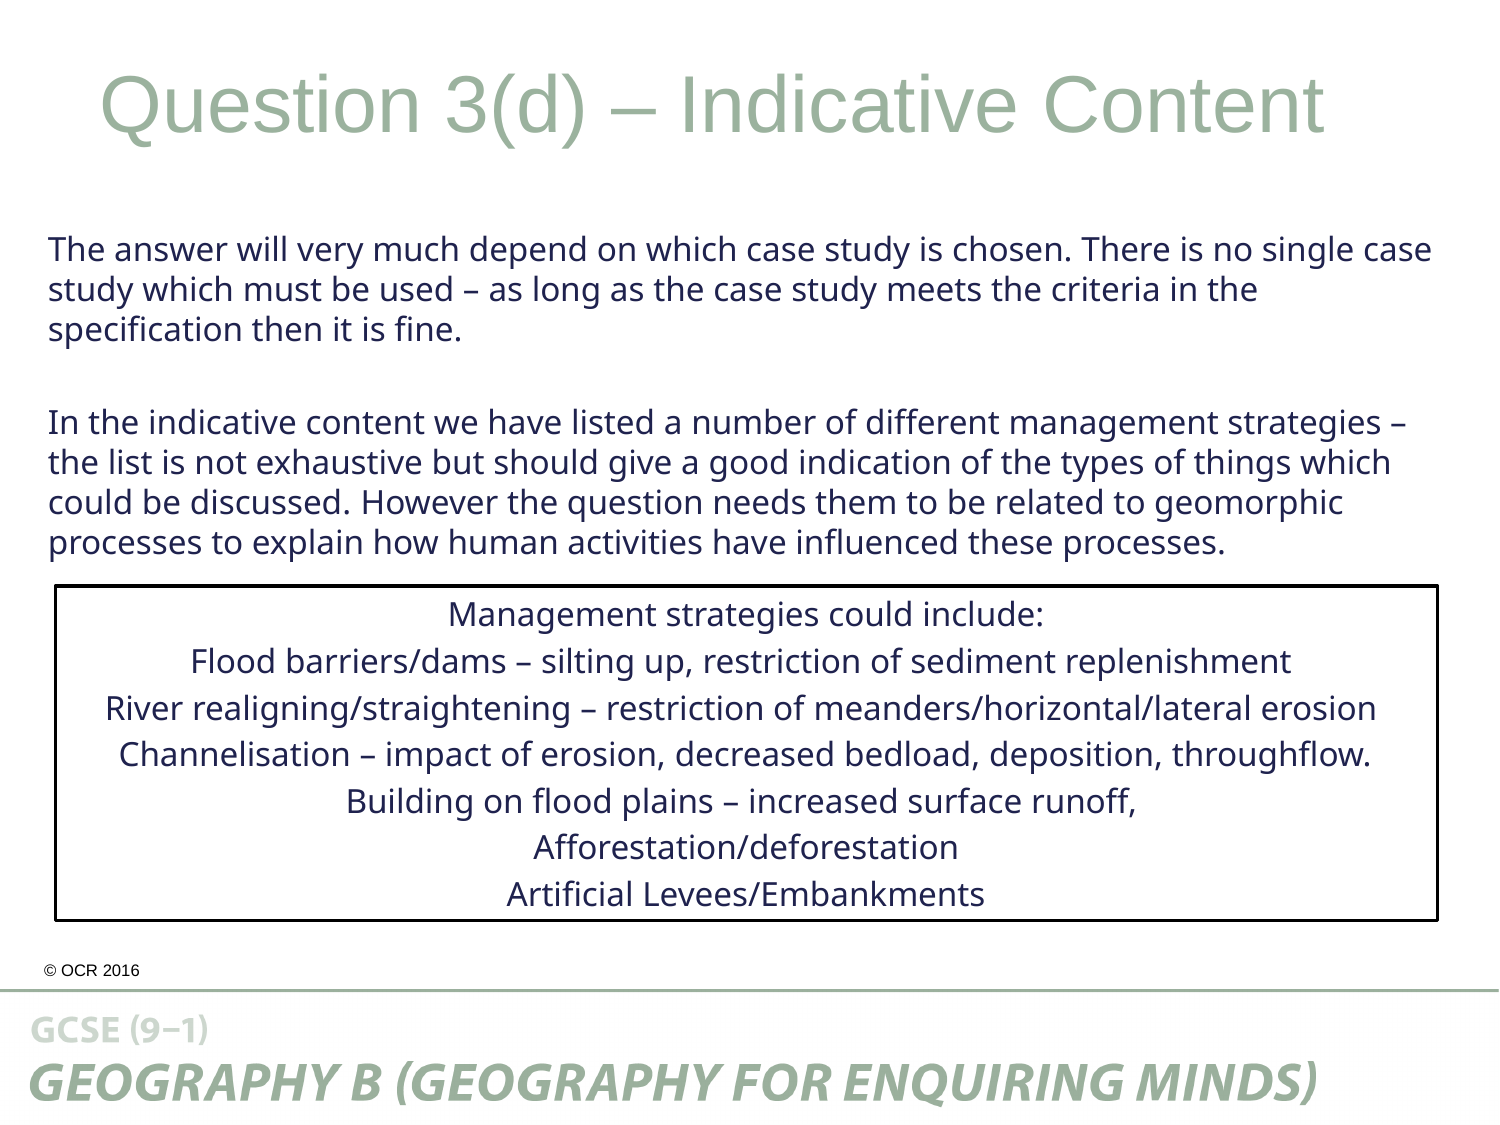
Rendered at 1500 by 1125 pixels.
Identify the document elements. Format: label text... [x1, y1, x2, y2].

title Question 3(d) – Indicative Content [0, 43, 1428, 157]
list The answer will very much depend on which case study is chosen. There is no single case study which must be used – as long as the case study meets the criteria in the specification then it is fine. In the indicative content we have listed a number of different management strategies – the list is not exhaustive but should give a good indication of the types of things which could be discussed. However the question needs them to be related to geomorphic processes to explain how human activities have influenced these processes. [32, 220, 1460, 952]
picture [0, 989, 1499, 1125]
text_box Management strategies could include: Flood barriers/dams – silting up, restriction of sediment replenishment River realigning/straightening – restriction of meanders/horizontal/lateral erosion Channelisation – impact of erosion, decreased bedload, deposition, throughflow. Building on flood plains – increased surface runoff, Afforestation/deforestation Artificial Levees/Embankments [53, 584, 1440, 922]
